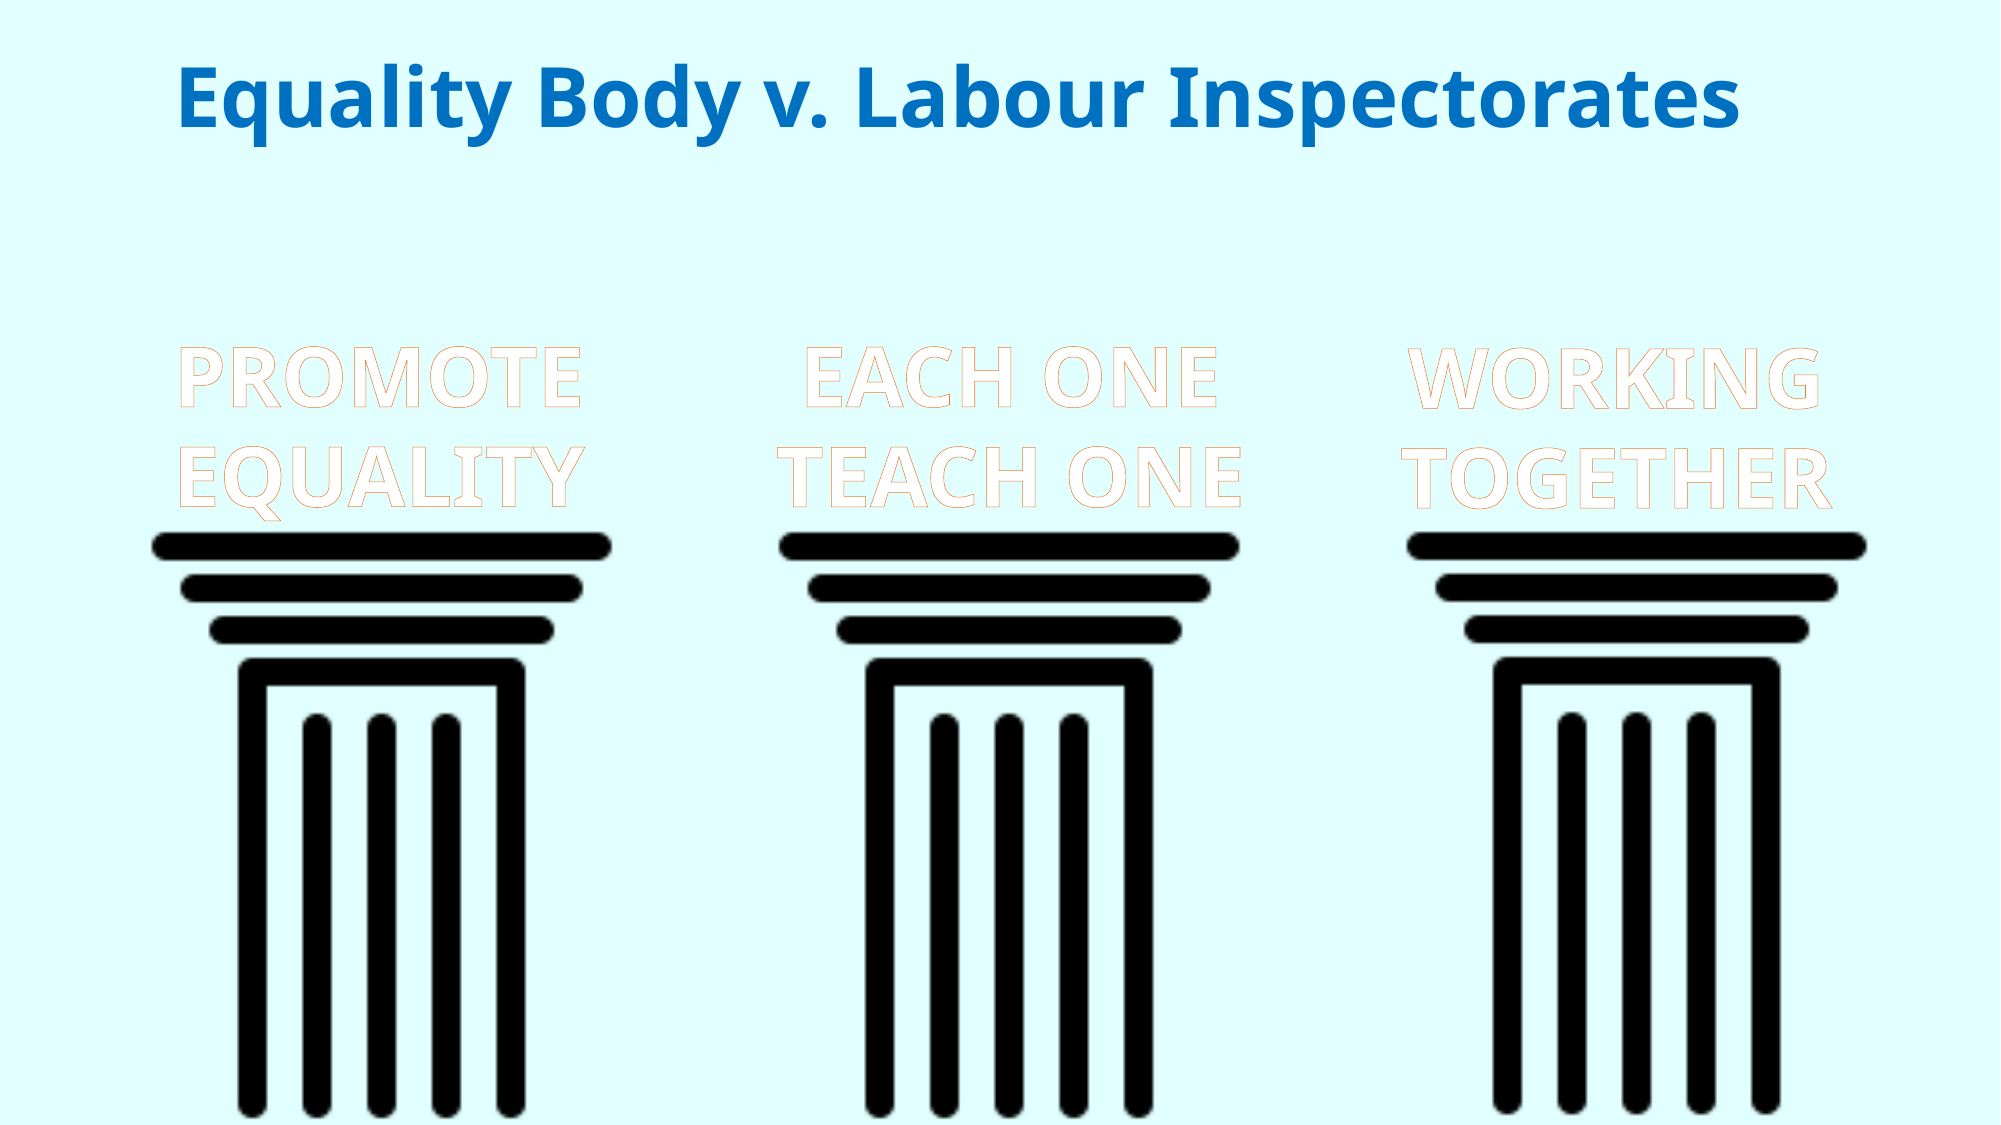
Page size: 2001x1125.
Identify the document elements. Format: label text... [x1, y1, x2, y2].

text_box EACH ONE TEACH ONE [705, 316, 1316, 478]
picture [24, 478, 1997, 1125]
text_box Equality Body v. Labour Inspectorates [51, 37, 1867, 152]
text_box PROMOTE EQUALITY [85, 316, 673, 478]
text_box WORKING TOGETHER [1384, 317, 1848, 478]
